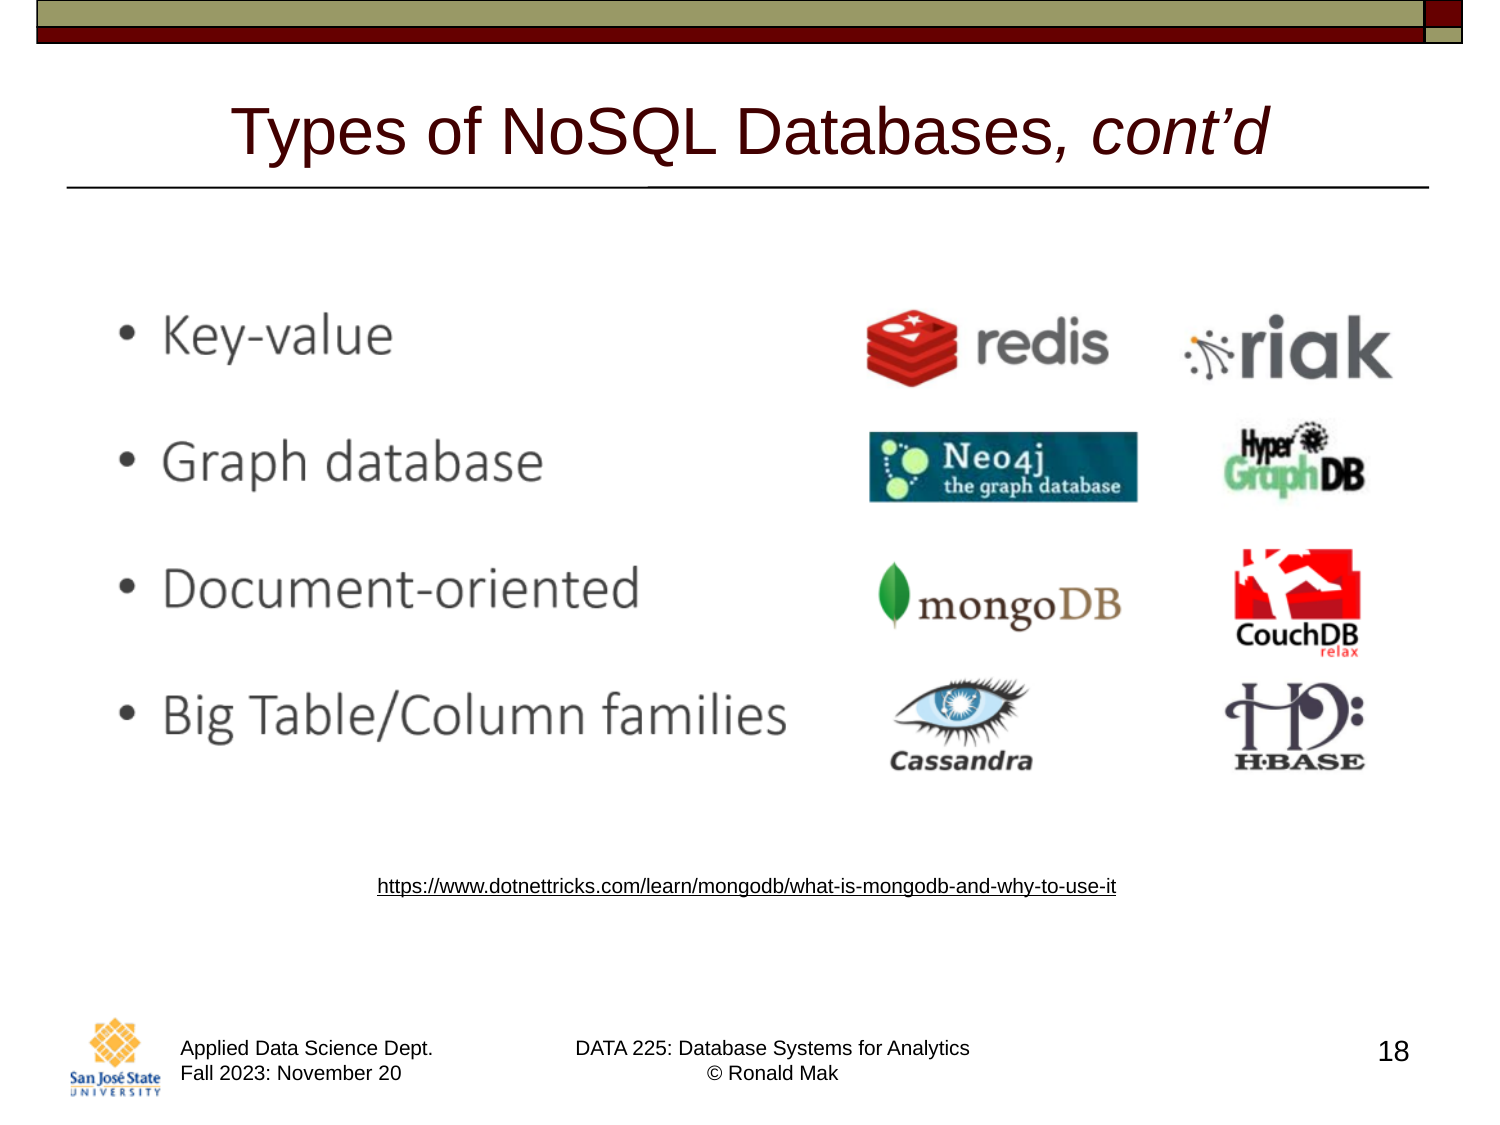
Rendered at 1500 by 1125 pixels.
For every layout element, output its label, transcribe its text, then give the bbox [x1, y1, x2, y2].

title Types of NoSQL Databases, cont’d [75, 67, 1425, 175]
picture [60, 1012, 166, 1112]
text_box https://www.dotnettricks.com/learn/mongodb/what-is-mongodb-and-why-to-use-it [362, 865, 1138, 906]
picture [97, 292, 1403, 788]
slide_number 18 [1112, 1025, 1425, 1100]
